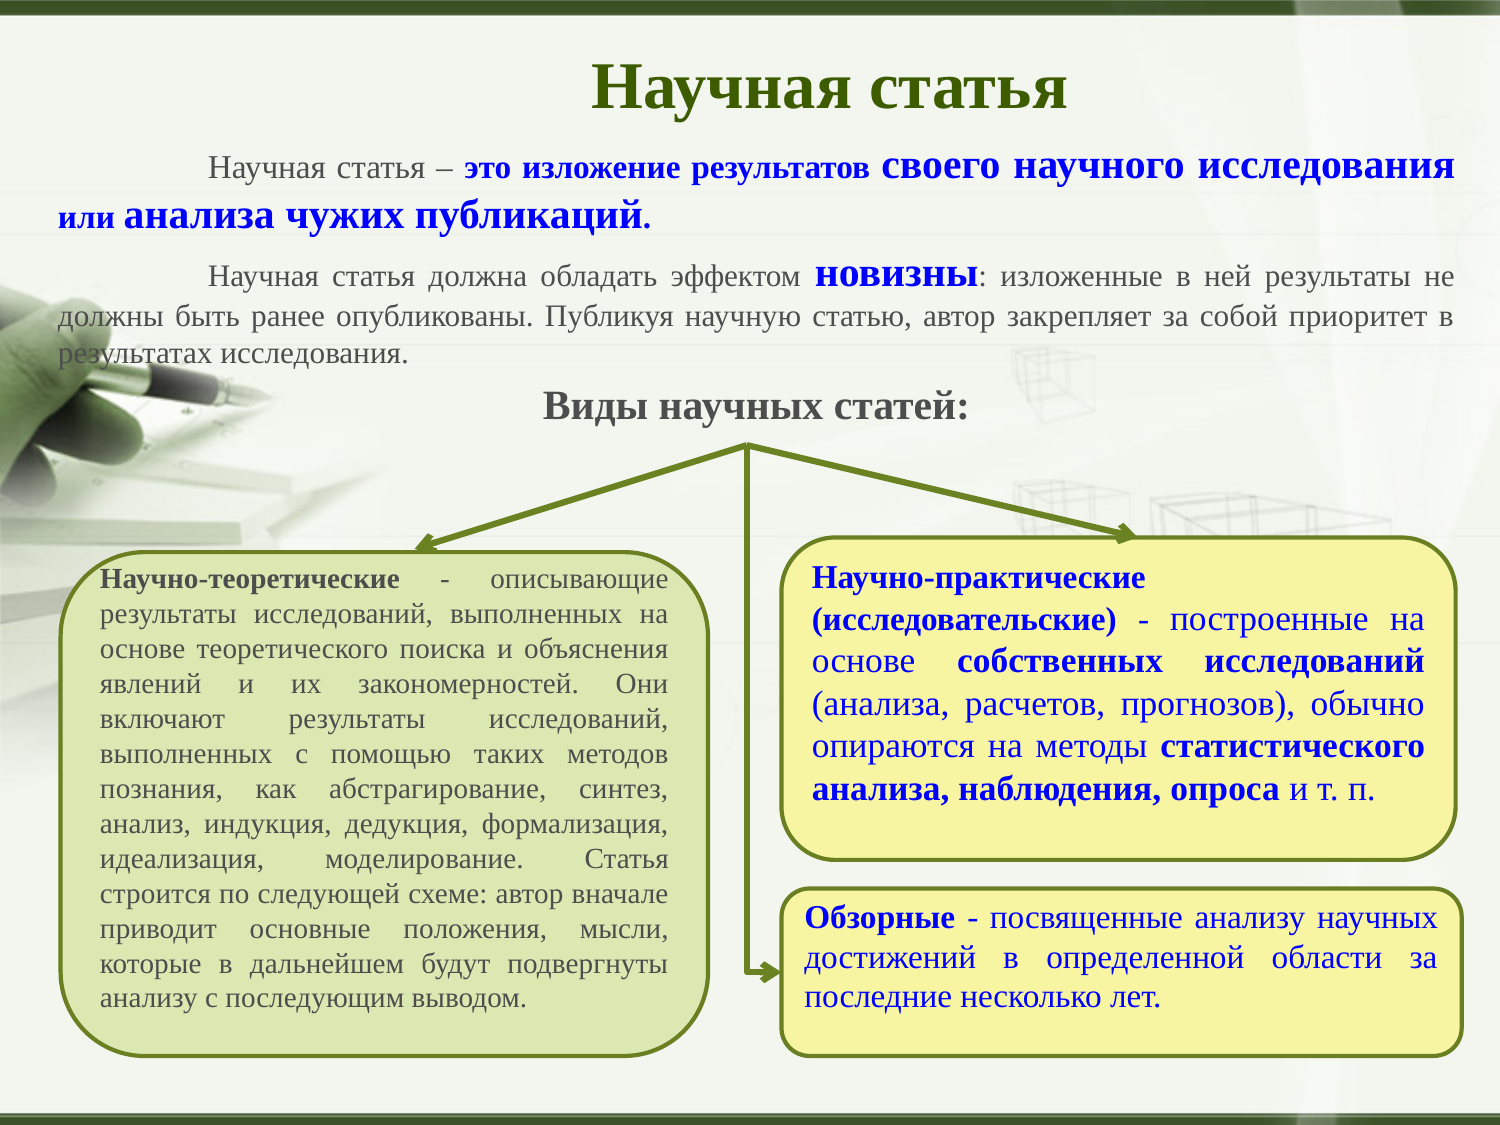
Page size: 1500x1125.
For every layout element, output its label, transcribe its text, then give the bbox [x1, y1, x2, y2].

text_box Обзорные - посвященные анализу научных достижений в определенной области за последние несколько лет. [779, 886, 1464, 1059]
picture [0, 0, 1500, 1125]
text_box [500, 691, 1028, 727]
text_box Научно-практические (исследовательские) - построенные на основе собственных исследований (анализа, расчетов, прогнозов), обычно опираются на методы статистического анализа, наблюдения, опроса и т. п. [779, 535, 1458, 862]
list Научная статья – это изложение результатов своего научного исследования или анализа чужих публикаций. Научная статья должна обладать эффектом новизны: изложенные в ней результаты не должны быть ранее опубликованы. Публикуя научную статью, автор закрепляет за собой приоритет в результатах исследования. Виды научных статей: [42, 129, 1471, 1078]
text_box Научно-теоретические - описывающие результаты исследований, выполненных на основе теоретического поиска и объяснения явлений и их закономерностей. Они включают результаты исследований, выполнен­ных с помощью таких методов познания, как абстрагирование, синтез, анализ, индукция, дедукция, формализация, идеализация, моделиро­вание. Статья строится по следующей схеме: автор вначале приводит основные по­ложения, мысли, которые в дальнейшем будут подвергнуты анализу с последующим выводом. [58, 550, 711, 1059]
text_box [746, 444, 1138, 538]
title Научная статья [186, 38, 1474, 125]
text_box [414, 444, 747, 550]
